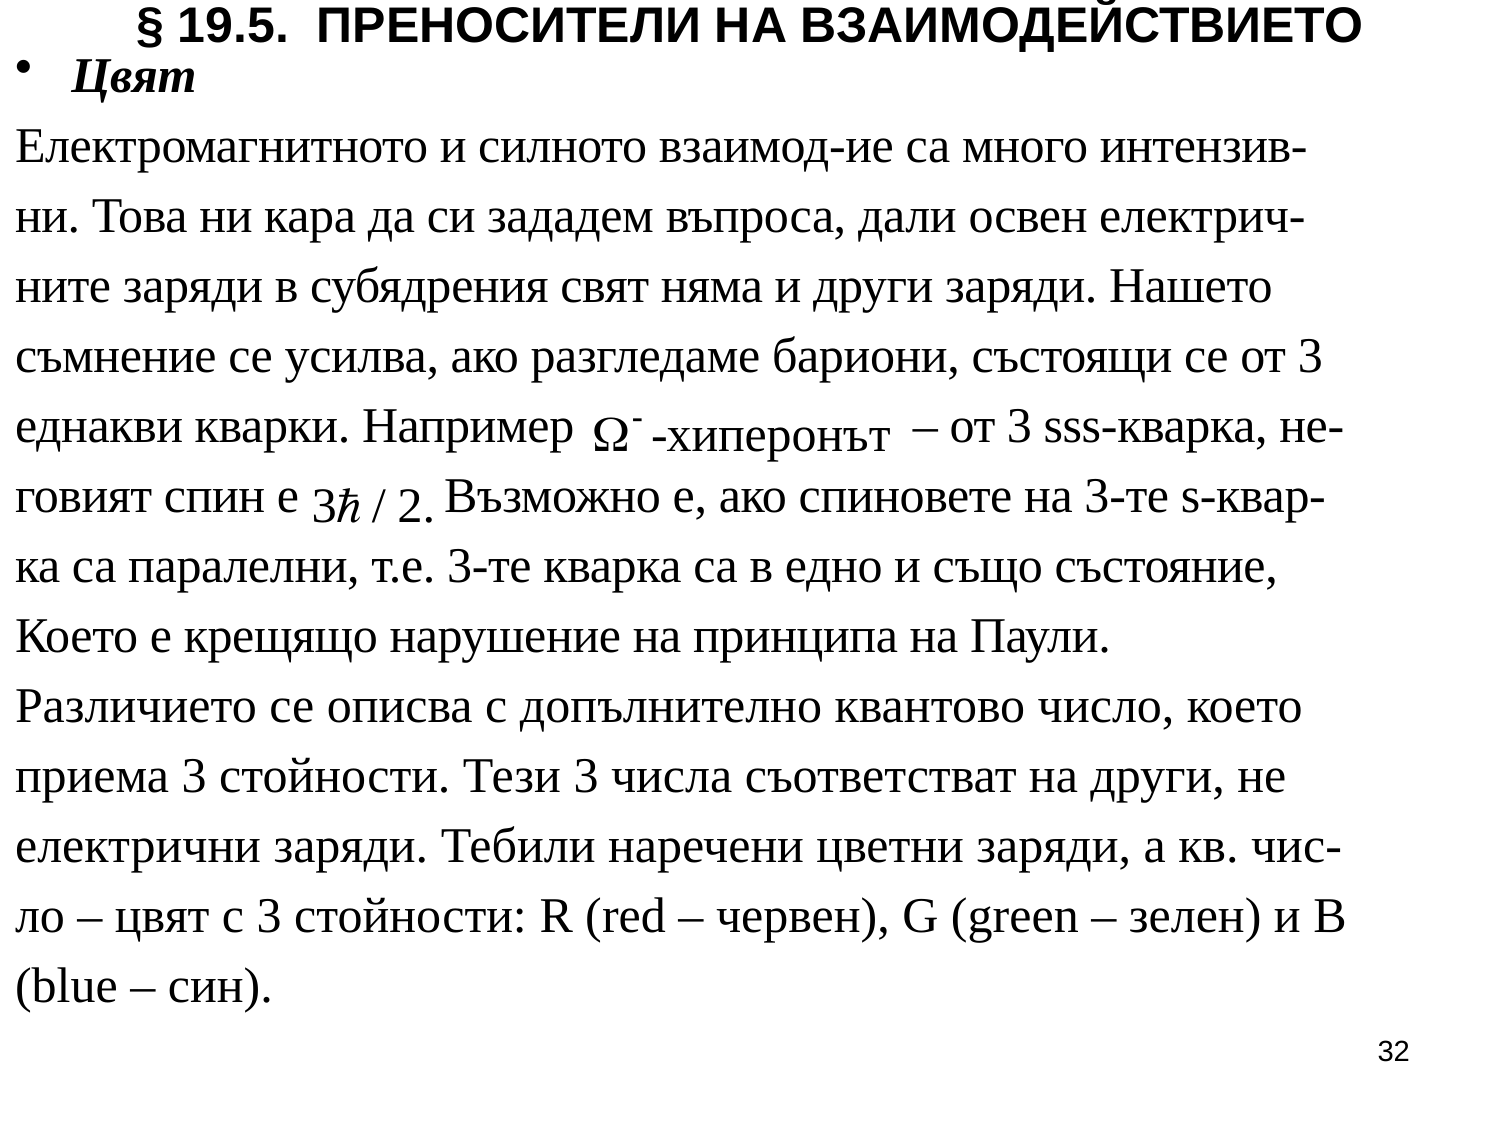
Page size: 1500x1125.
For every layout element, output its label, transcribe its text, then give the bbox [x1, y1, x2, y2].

list Цвят Електромагнитното и силното взаимод-ие са много интензив- ни. Това ни кара да си зададем въпроса, дали освен електрич- ните заряди в субядрения свят няма и други заряди. Нашето съмнение се усилва, ако разгледаме бариони, състоящи се от 3 еднакви кварки. Например – от 3 sss-кварка, не- говият спин е Възможно е, ако спиновете на 3-те s-квар- ка са паралелни, т.е. 3-те кварка са в едно и също състояние, Което е крещящо нарушение на принципа на Паули. Различието се описва с допълнително квантово число, което приема 3 стойности. Тези 3 числа съответстват на други, не електрични заряди. Тебили наречени цветни заряди, а кв. чис- ло – цвят с 3 стойности: R (red – червен), G (green – зелен) и B (blue – син). [0, 34, 1372, 1091]
slide_number 32 [1074, 1024, 1425, 1103]
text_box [584, 392, 903, 475]
title § 19.5. ПРЕНОСИТЕЛИ НА ВЗАИМОДЕЙСТВИЕТО [0, 1, 1500, 63]
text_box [304, 477, 443, 537]
